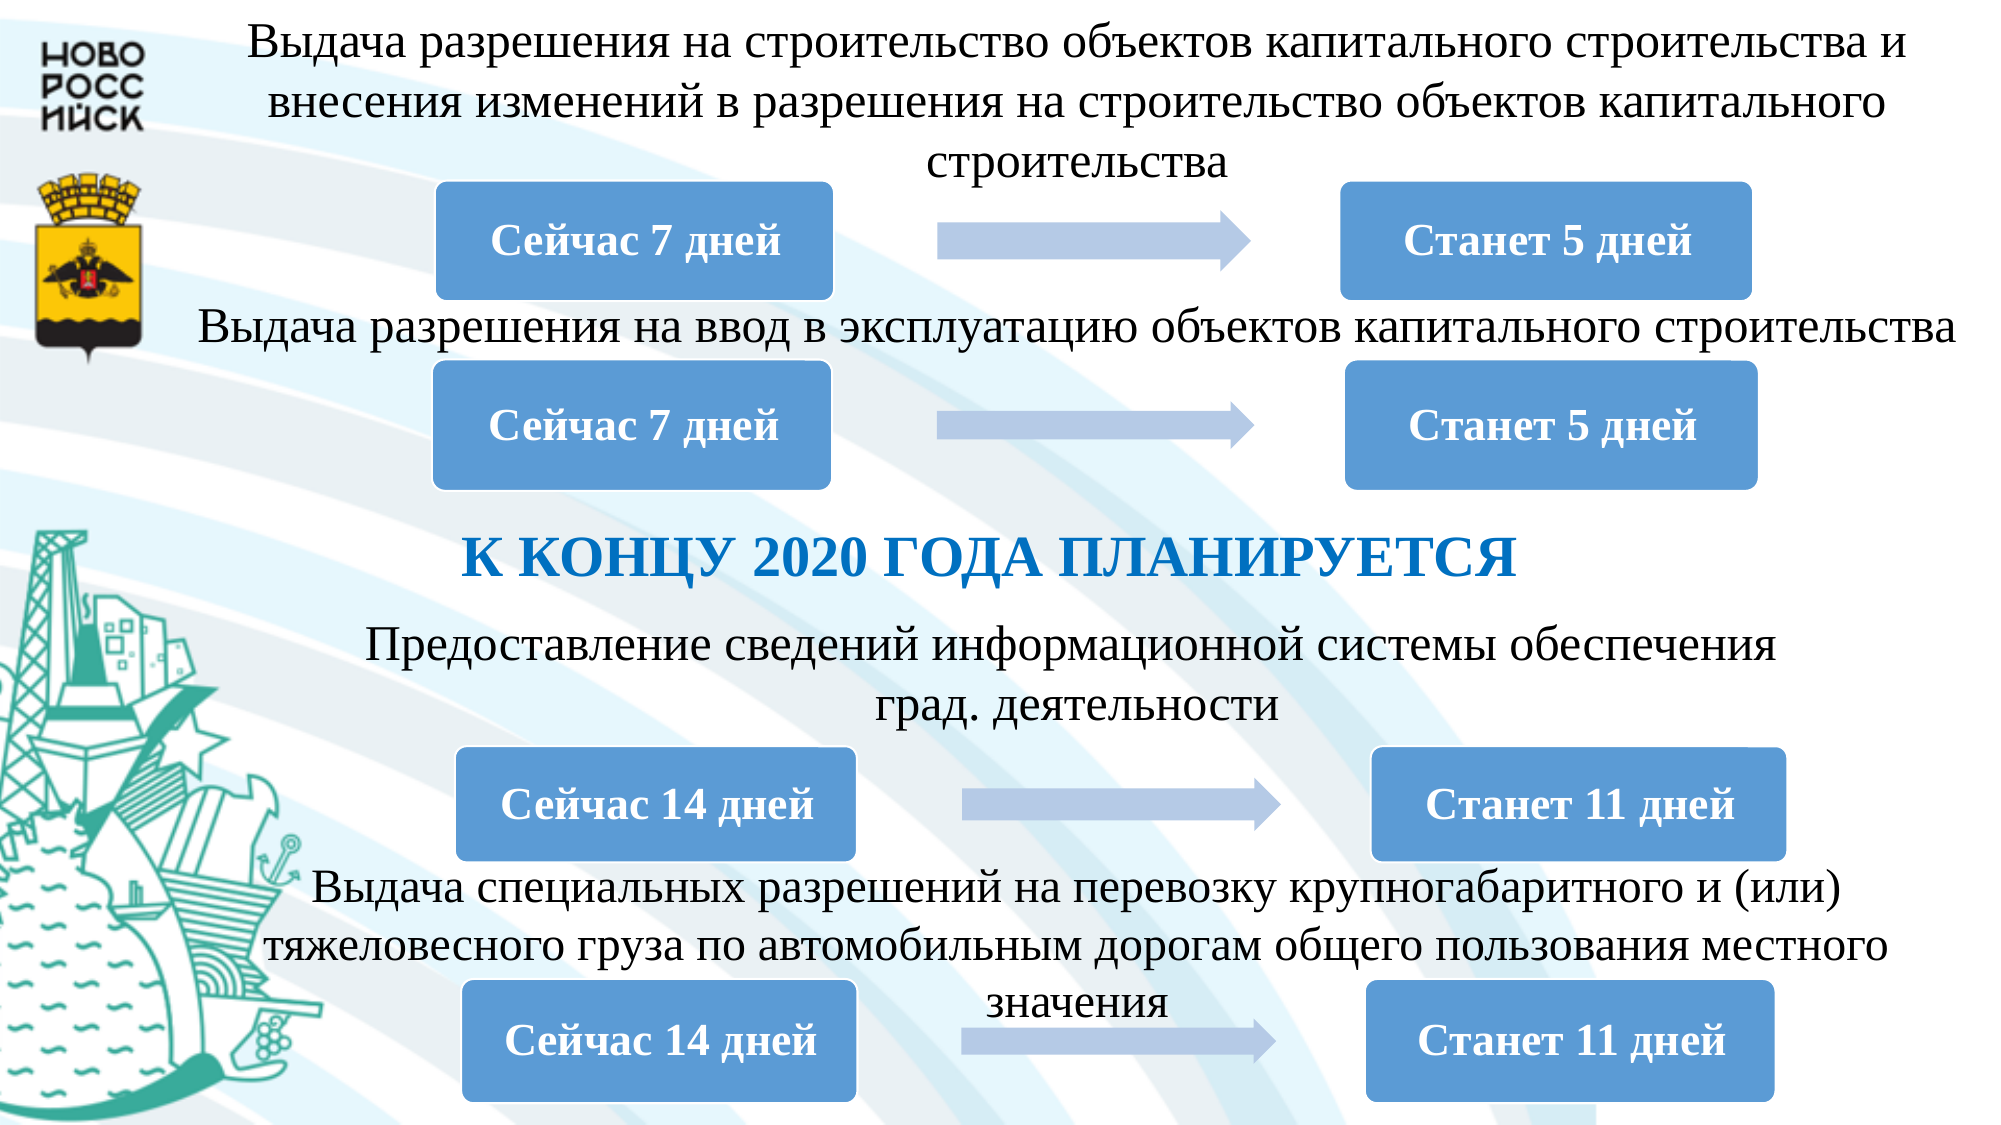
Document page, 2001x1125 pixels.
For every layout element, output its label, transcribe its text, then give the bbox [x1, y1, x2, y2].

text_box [461, 978, 1777, 1104]
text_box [431, 359, 1760, 491]
text_box К КОНЦУ 2020 ГОДА ПЛАНИРУЕТСЯ [88, 511, 1891, 596]
picture [0, 0, 2001, 1125]
text_box Выдача разрешения на строительство объектов капитального строительства и внесения изменений в разрешения на строительство объектов капитального строительства Выдача разрешения на ввод в эксплуатацию объектов капитального строительства Предоставление сведений информационной системы обеспечения град. деятельности Выдача специальных разрешений на перевозку крупногабаритного и (или) тяжеловесного груза по автомобильным дорогам общего пользования местного значения [176, 0, 1978, 1109]
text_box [454, 746, 1789, 863]
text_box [434, 180, 1760, 302]
